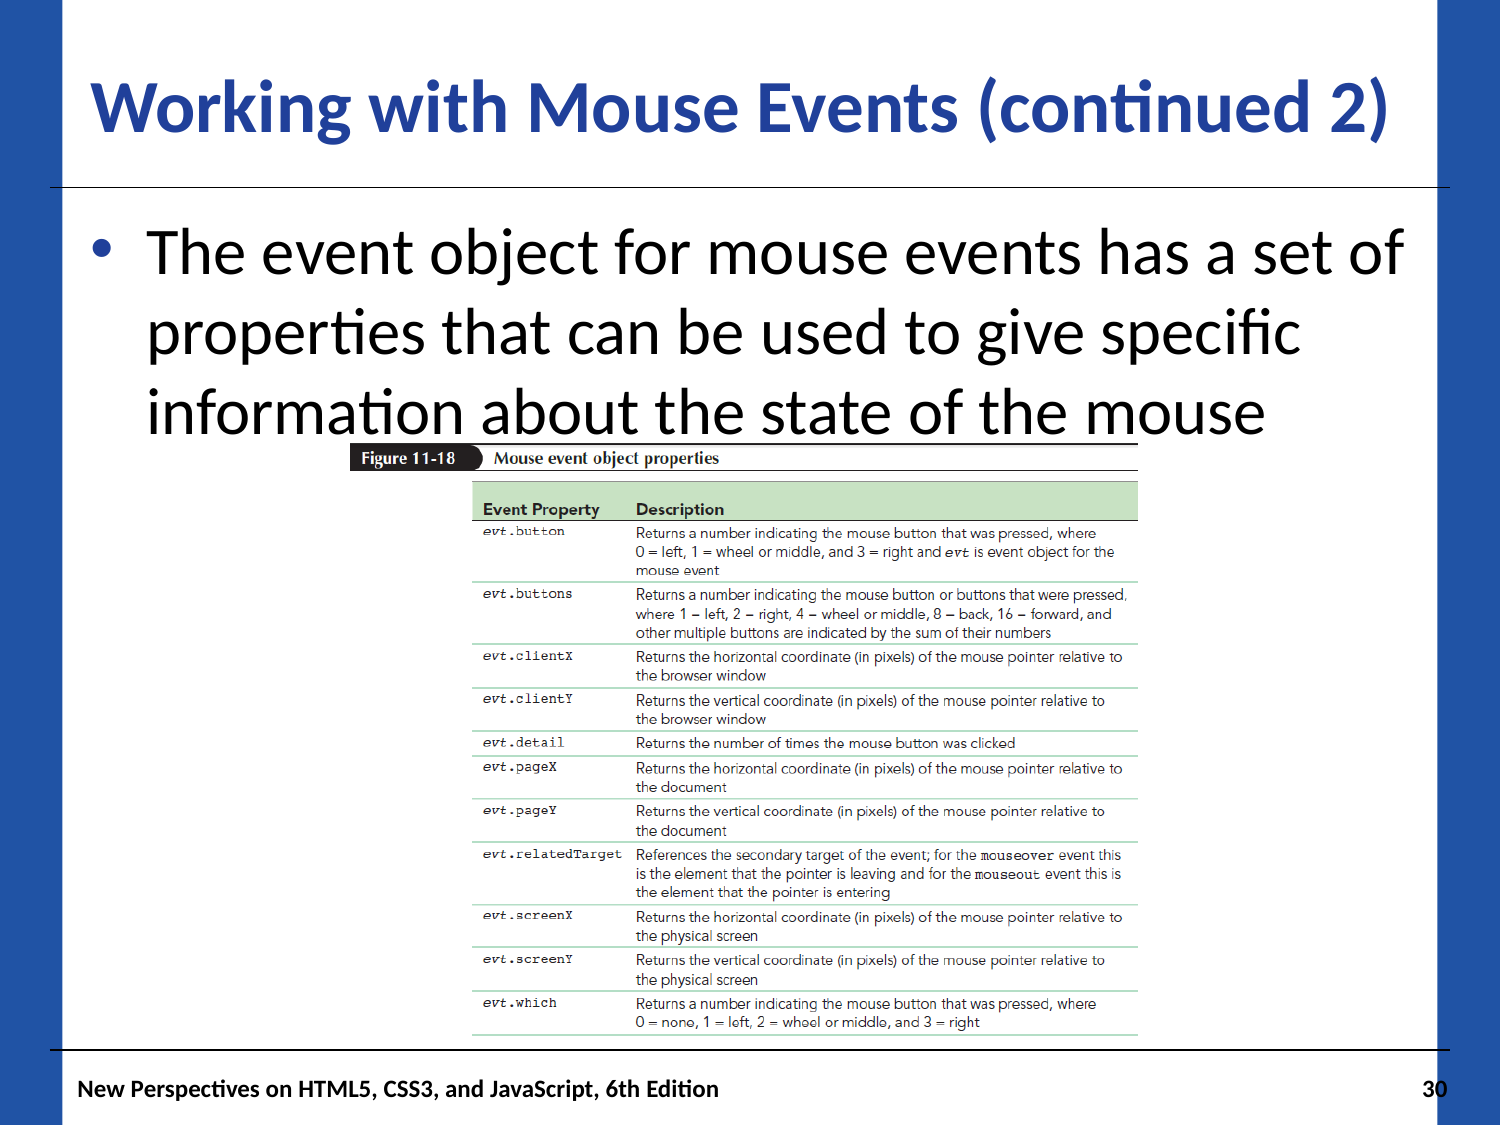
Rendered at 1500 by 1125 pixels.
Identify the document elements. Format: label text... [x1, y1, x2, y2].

footer New Perspectives on HTML5, CSS3, and JavaScript, 6th Edition [62, 1050, 1374, 1125]
list The event object for mouse events has a set of properties that can be used to give specific information about the state of the mouse [74, 199, 1438, 1006]
title Working with Mouse Events (continued 2) [74, 24, 1438, 181]
picture [349, 442, 1138, 1038]
slide_number 30 [1374, 1050, 1463, 1125]
